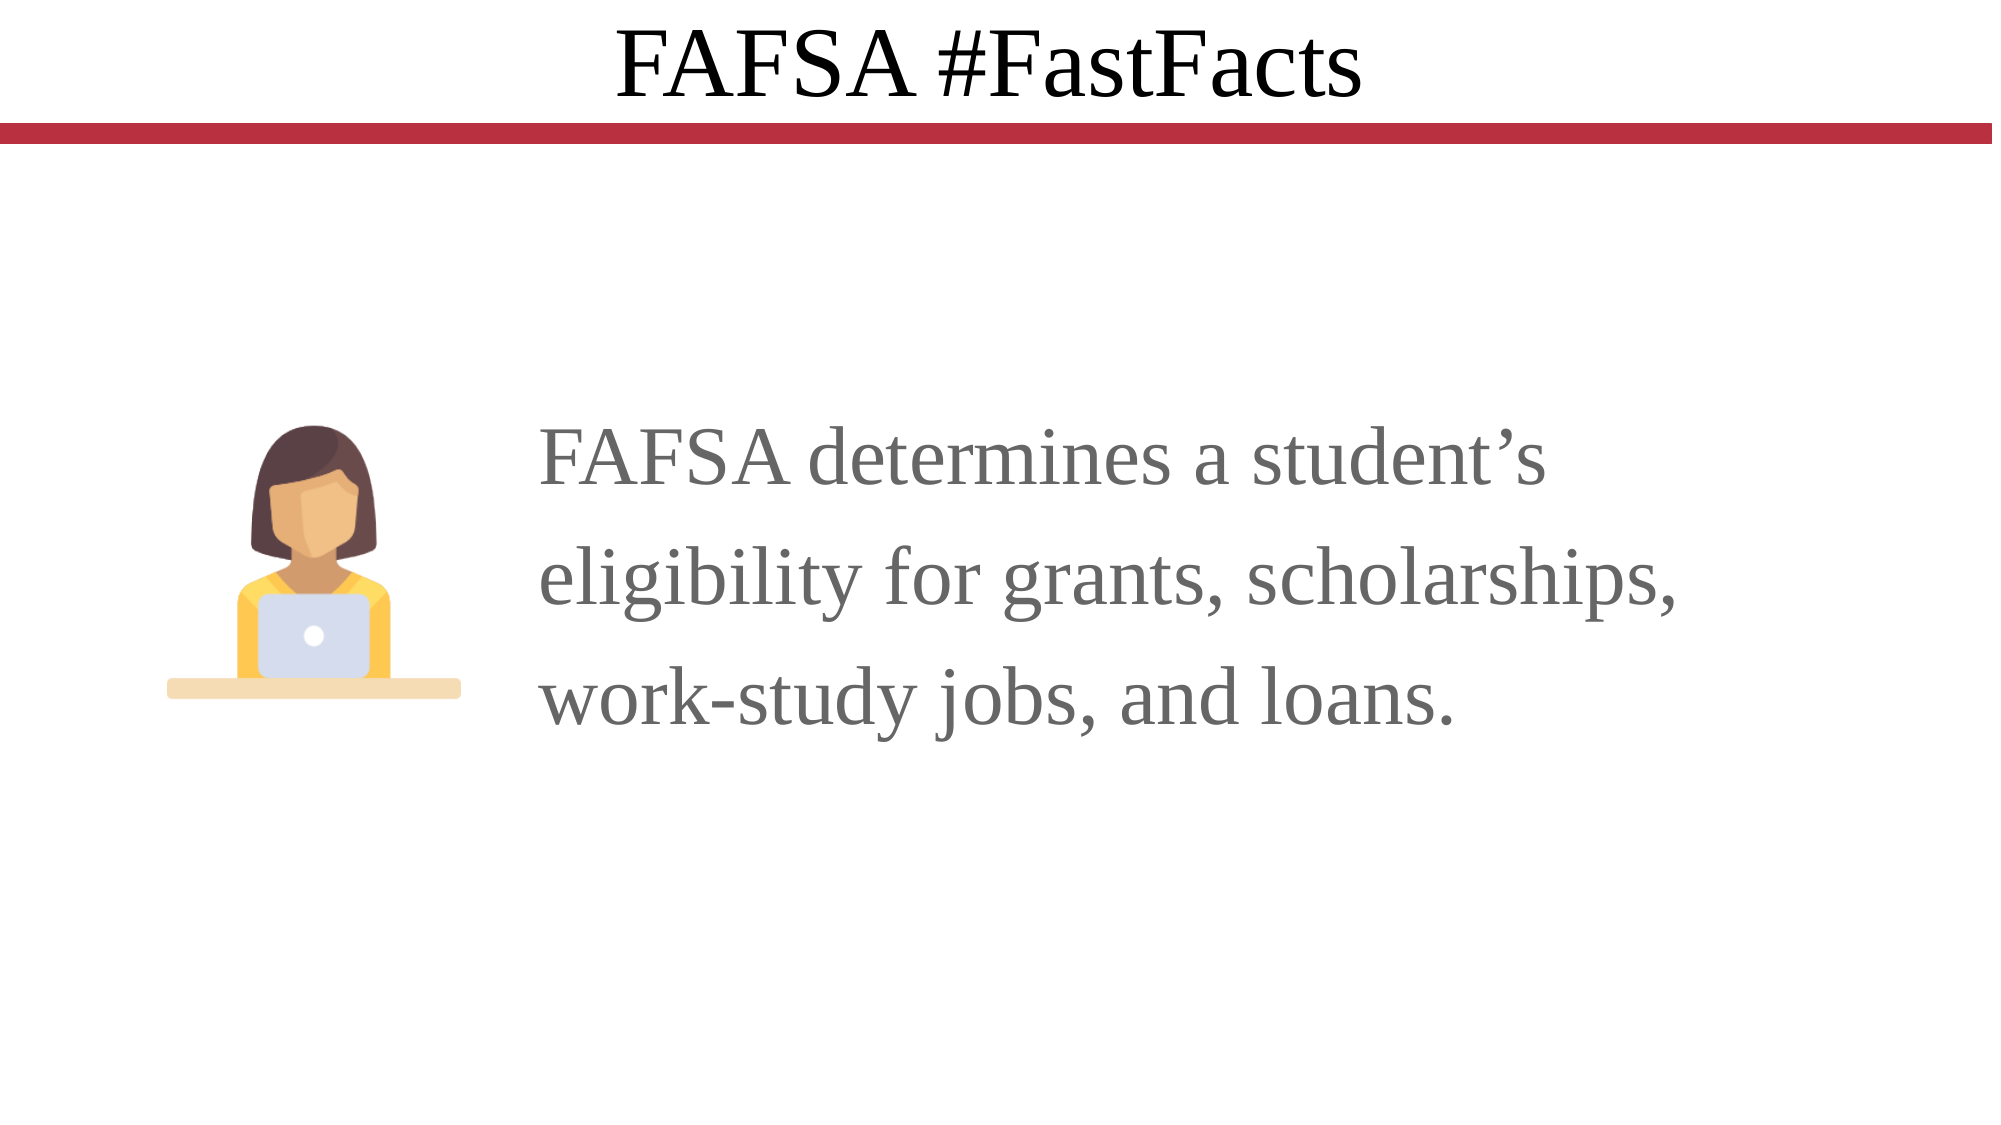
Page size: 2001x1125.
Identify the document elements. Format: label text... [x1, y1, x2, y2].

text_box FAFSA determines a student’s eligibility for grants, scholarships, work-study jobs, and loans. [532, 374, 1773, 631]
text_box [0, 124, 1992, 144]
picture [167, 409, 461, 715]
text_box FAFSA #FastFacts [16, 19, 1964, 110]
